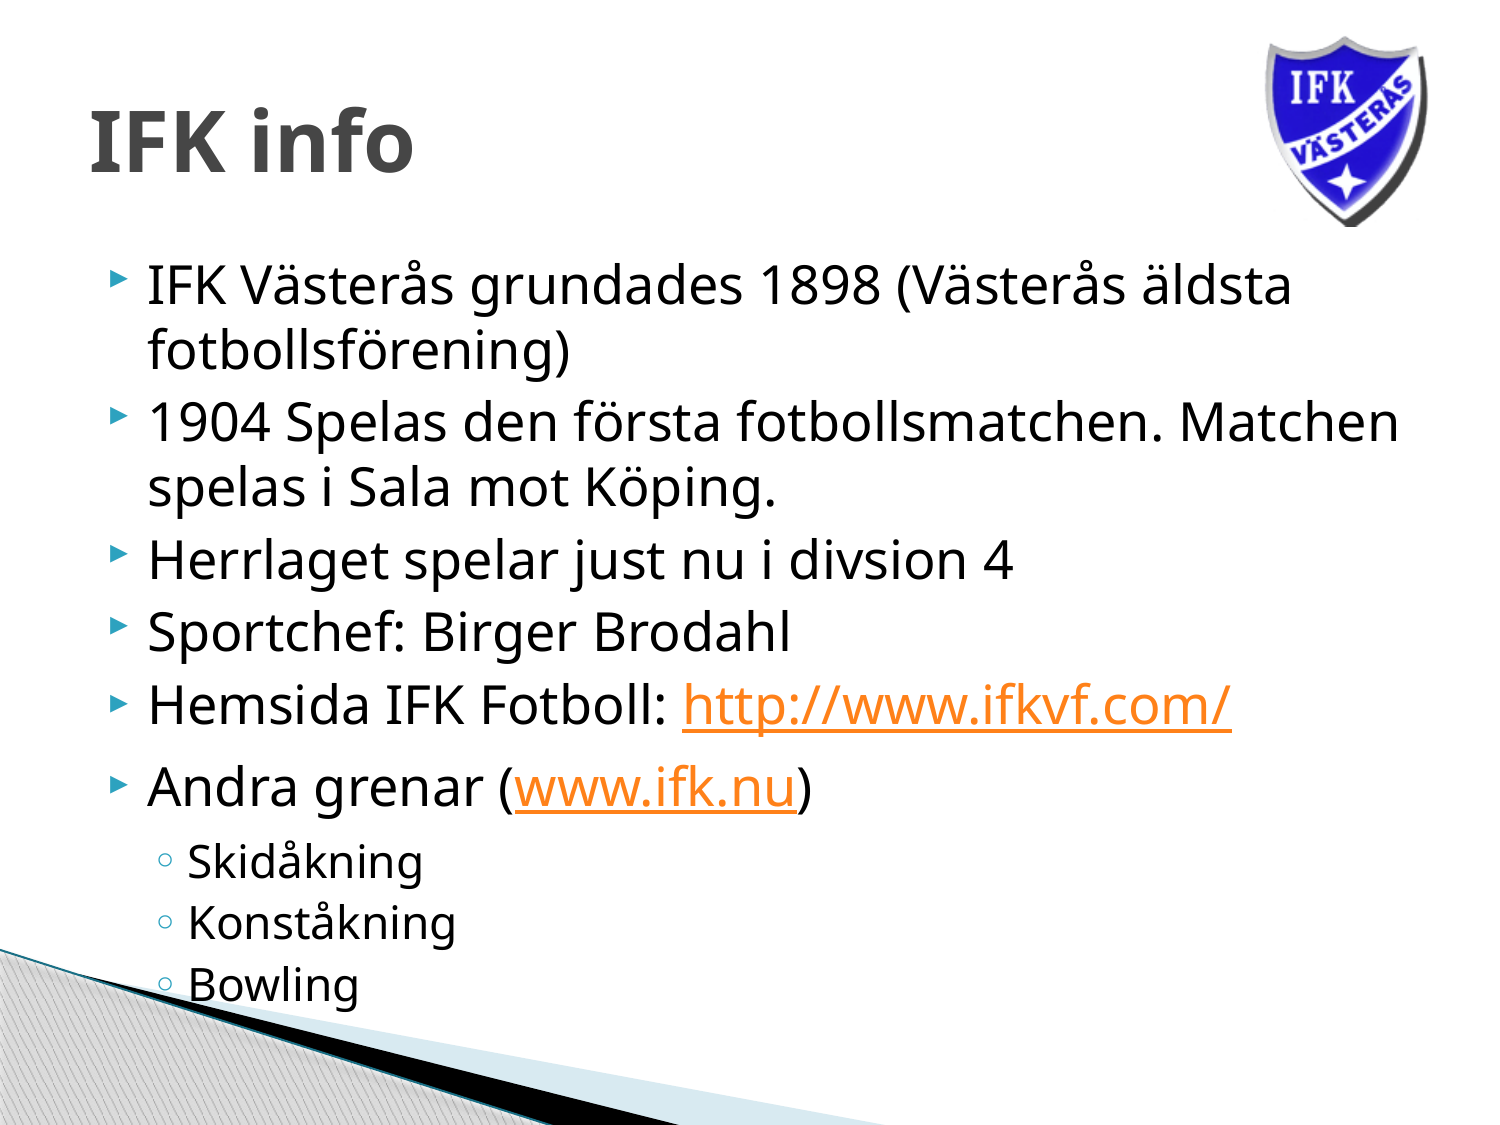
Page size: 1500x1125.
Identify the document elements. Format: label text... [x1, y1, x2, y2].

list IFK Västerås grundades 1898 (Västerås äldsta fotbollsförening) 1904 Spelas den första fotbollsmatchen. Matchen spelas i Sala mot Köping. Herrlaget spelar just nu i divsion 4 Sportchef: Birger Brodahl Hemsida IFK Fotboll: http://www.ifkvf.com/ Andra grenar (www.ifk.nu) Skidåkning Konståkning Bowling [75, 243, 1425, 1024]
title IFK info [75, 45, 1425, 233]
picture [1257, 30, 1430, 227]
